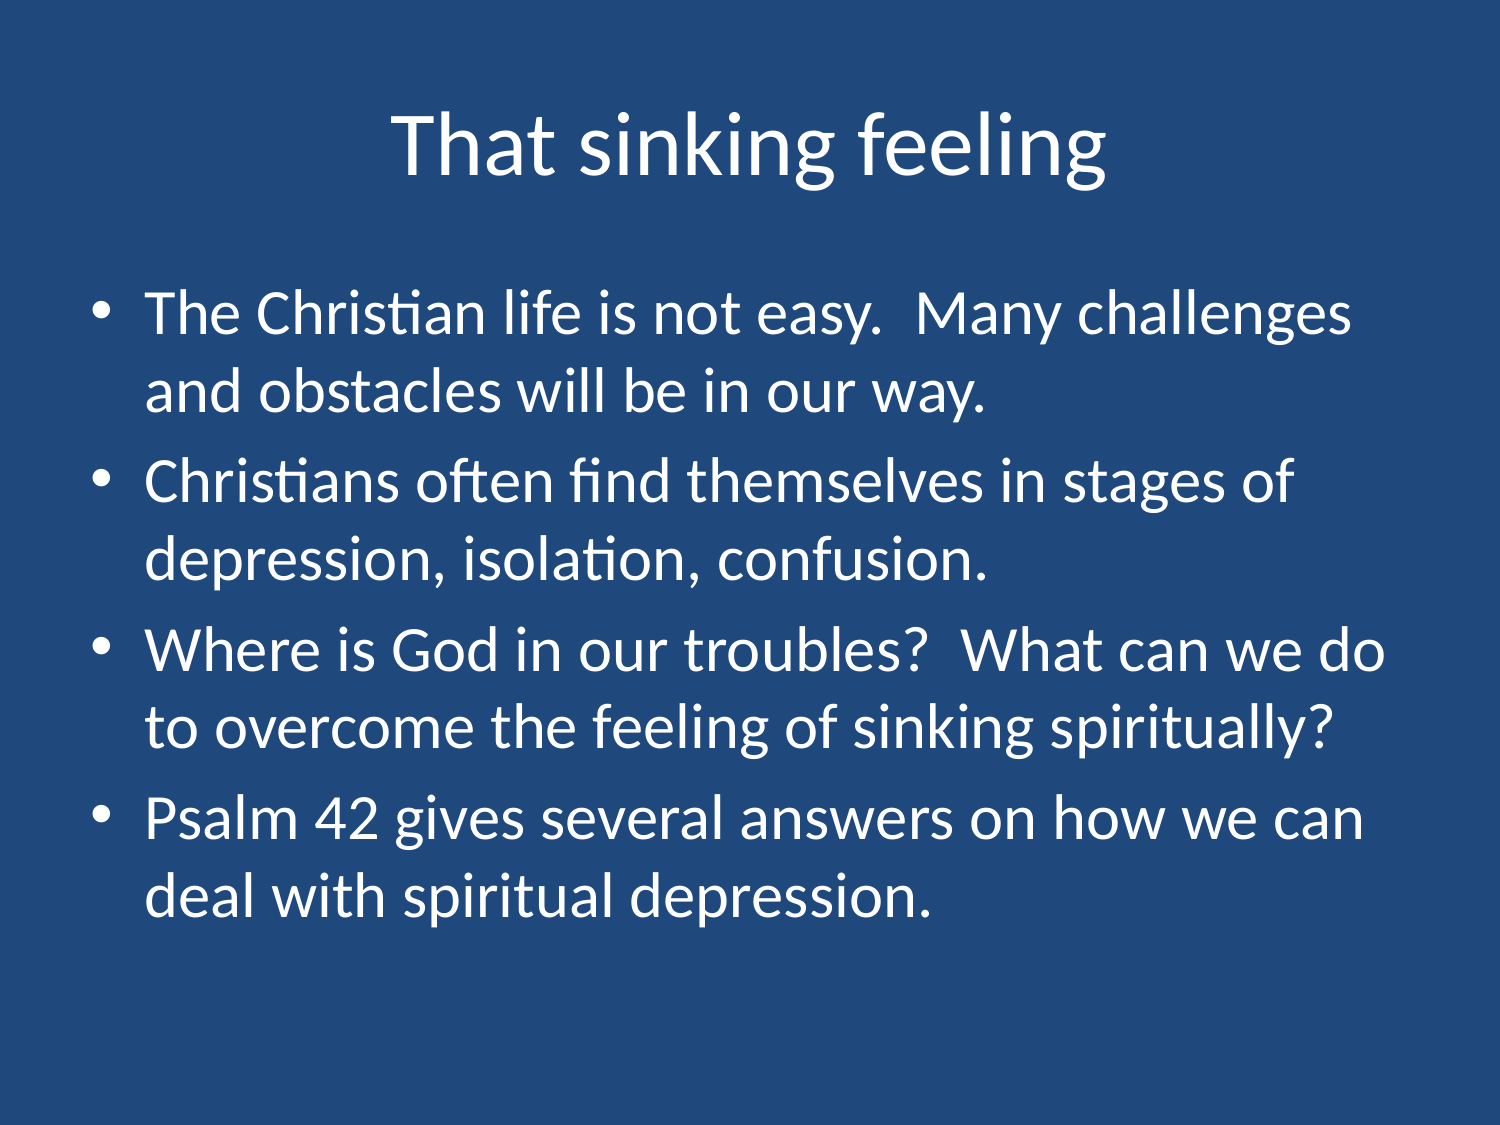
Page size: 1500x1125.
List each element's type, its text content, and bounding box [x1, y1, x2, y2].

list The Christian life is not easy. Many challenges and obstacles will be in our way. Christians often find themselves in stages of depression, isolation, confusion. Where is God in our troubles? What can we do to overcome the feeling of sinking spiritually? Psalm 42 gives several answers on how we can deal with spiritual depression. [75, 262, 1425, 1005]
title That sinking feeling [75, 45, 1425, 233]
